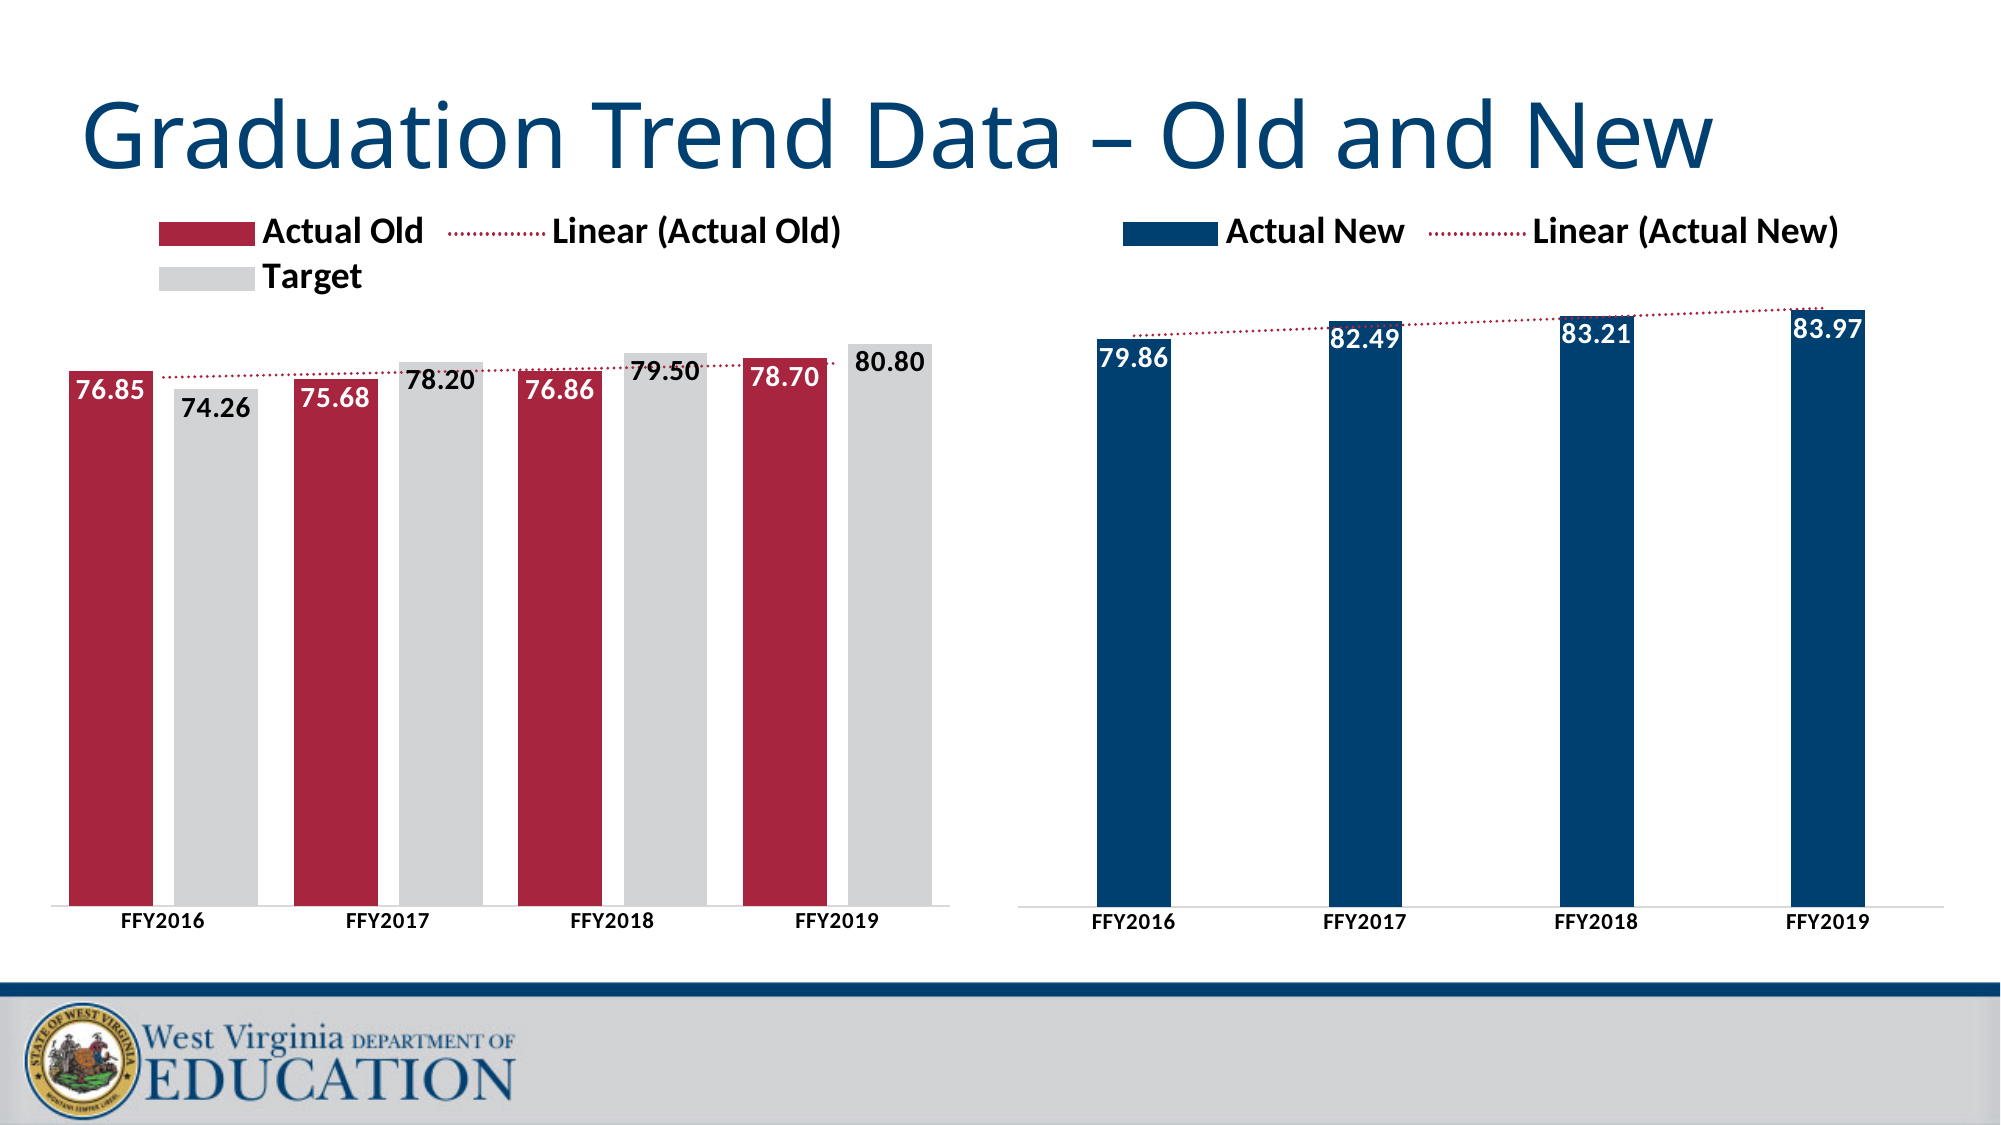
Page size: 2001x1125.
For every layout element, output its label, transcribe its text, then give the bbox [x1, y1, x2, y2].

chart [999, 196, 1963, 961]
title Graduation Trend Data – Old and New [65, 23, 1931, 254]
picture [0, 0, 2001, 1125]
chart [33, 196, 968, 961]
